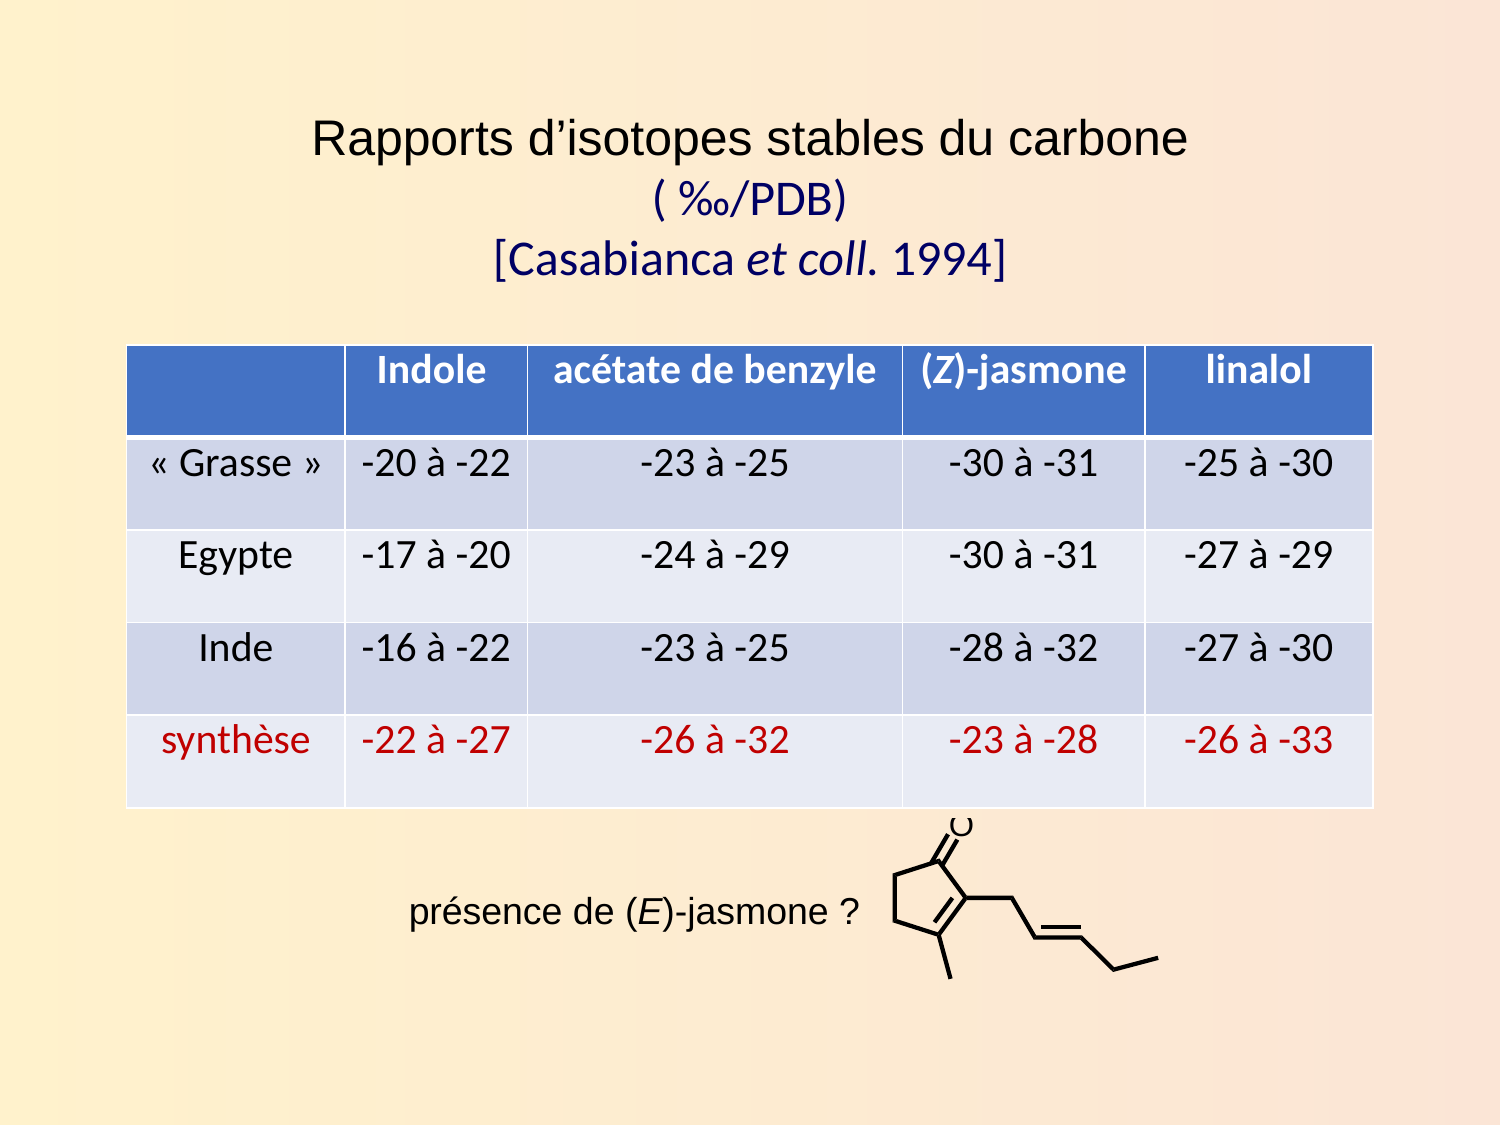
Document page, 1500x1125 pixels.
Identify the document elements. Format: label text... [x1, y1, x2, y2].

table_cell -25 à -30 [1146, 440, 1372, 529]
table_cell -26 à -33 [1146, 716, 1372, 807]
table_header [127, 346, 344, 435]
table_cell -30 à -31 [903, 531, 1144, 622]
table_cell -22 à -27 [346, 716, 527, 807]
table_cell -24 à -29 [528, 531, 902, 622]
table_cell « Grasse » [127, 440, 344, 529]
table_header (Z)-jasmone [903, 346, 1144, 435]
table_cell -23 à -28 [903, 716, 1144, 807]
table_header Indole [346, 346, 527, 435]
table_cell -23 à -25 [528, 440, 902, 529]
table_header linalol [1146, 346, 1372, 435]
table_cell Inde [127, 623, 344, 714]
table_cell -27 à -29 [1146, 531, 1372, 622]
table_cell -30 à -31 [903, 440, 1144, 529]
table_cell -23 à -25 [528, 623, 902, 714]
table_cell synthèse [127, 716, 344, 807]
table_header acétate de benzyle [528, 346, 902, 435]
text_box présence de (E)-jasmone ? [393, 879, 875, 940]
table_cell -26 à -32 [528, 716, 902, 807]
table_cell -17 à -20 [346, 531, 527, 622]
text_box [889, 818, 1167, 1001]
text_box Rapports d’isotopes stables du carbone ( ‰/PDB) [Casabianca et coll. 1994] [296, 97, 1204, 293]
table_cell Egypte [127, 531, 344, 622]
table_cell -16 à -22 [346, 623, 527, 714]
table_cell -20 à -22 [346, 440, 527, 529]
table_cell -27 à -30 [1146, 623, 1372, 714]
table_cell -28 à -32 [903, 623, 1144, 714]
